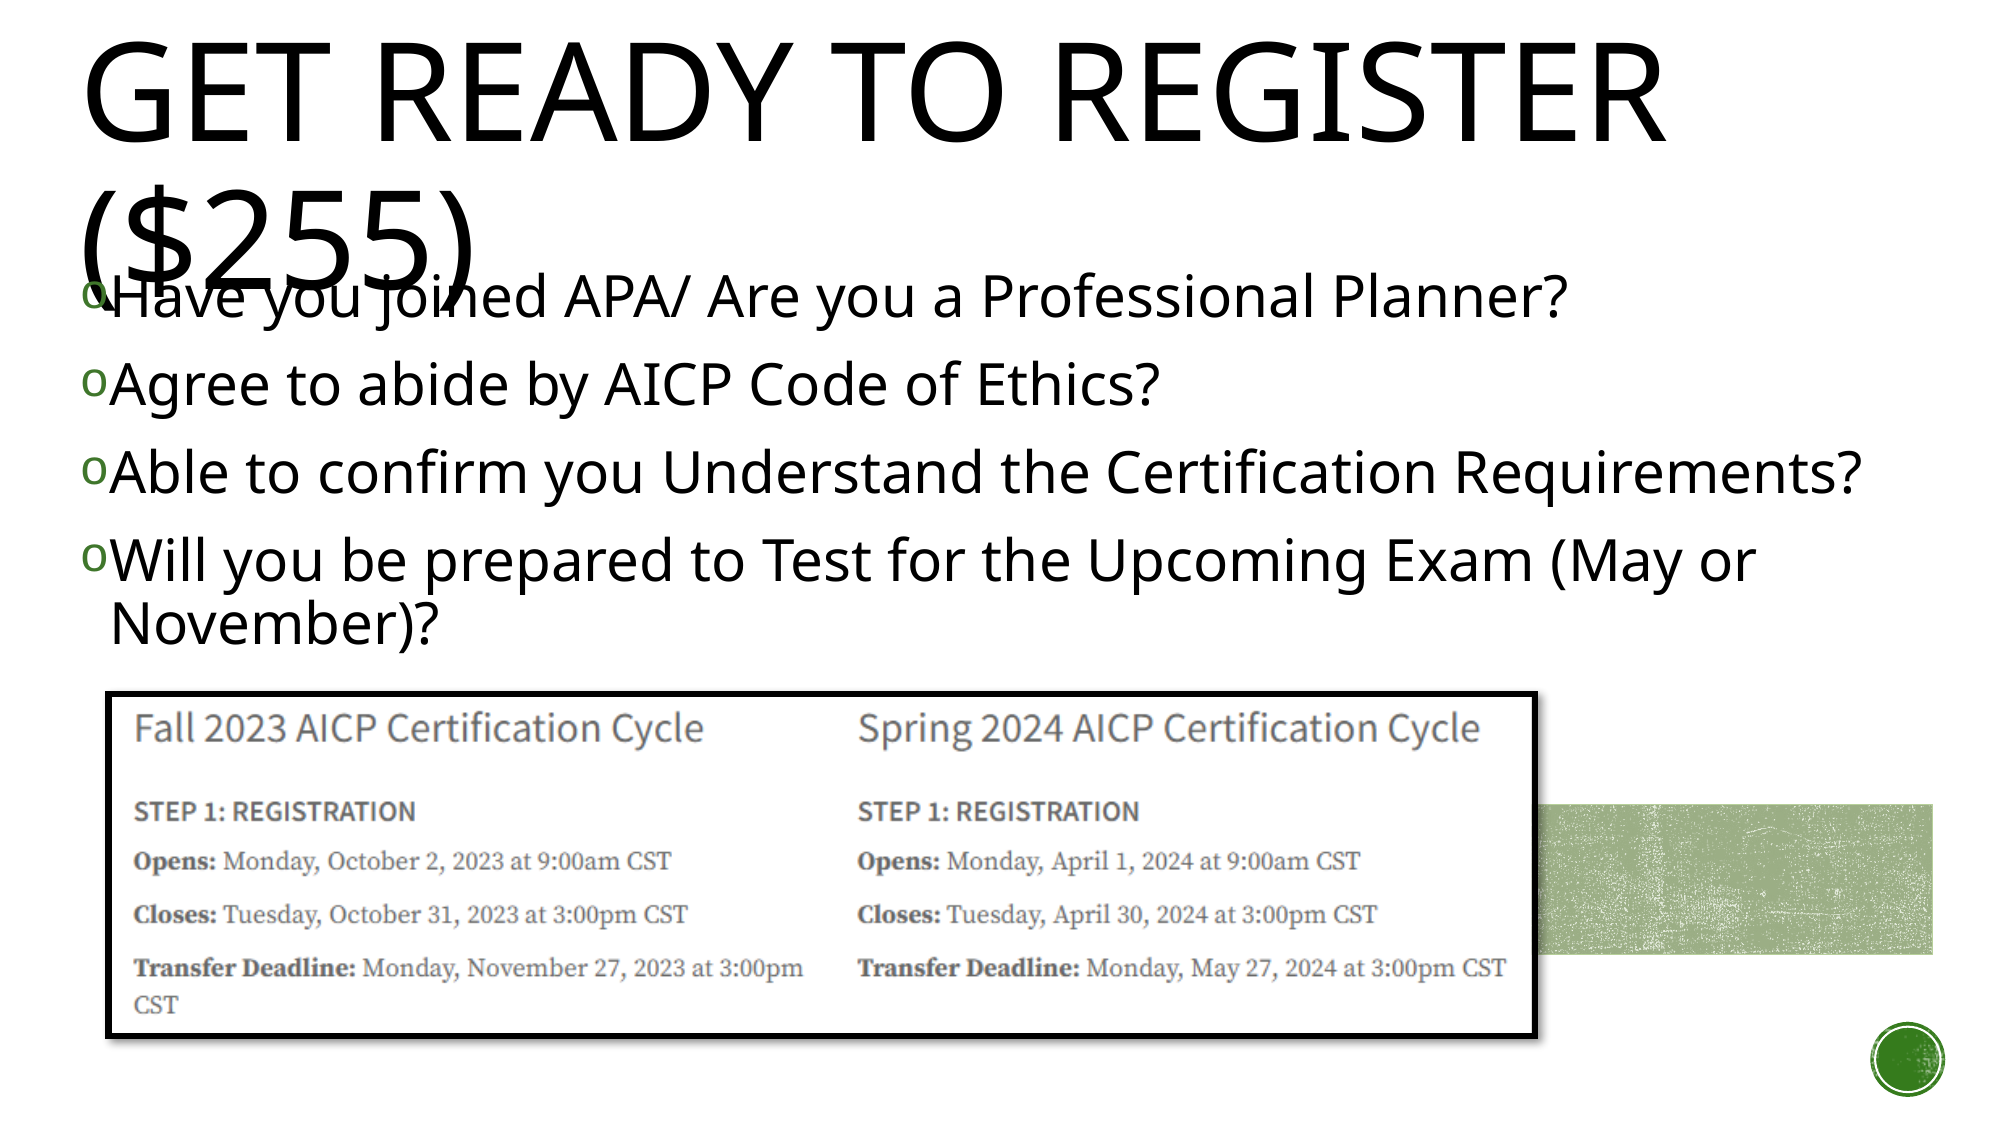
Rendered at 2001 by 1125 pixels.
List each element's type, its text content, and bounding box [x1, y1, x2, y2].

text_box [1549, 804, 1933, 955]
picture [112, 697, 1533, 1033]
list Have you joined APA/ Are you a Professional Planner? Agree to abide by AICP Code of Ethics? Able to confirm you Understand the Certification Requirements? Will you be prepared to Test for the Upcoming Exam (May or November)? [64, 260, 1982, 764]
title Get Ready to Register ($255) [64, 38, 1936, 260]
